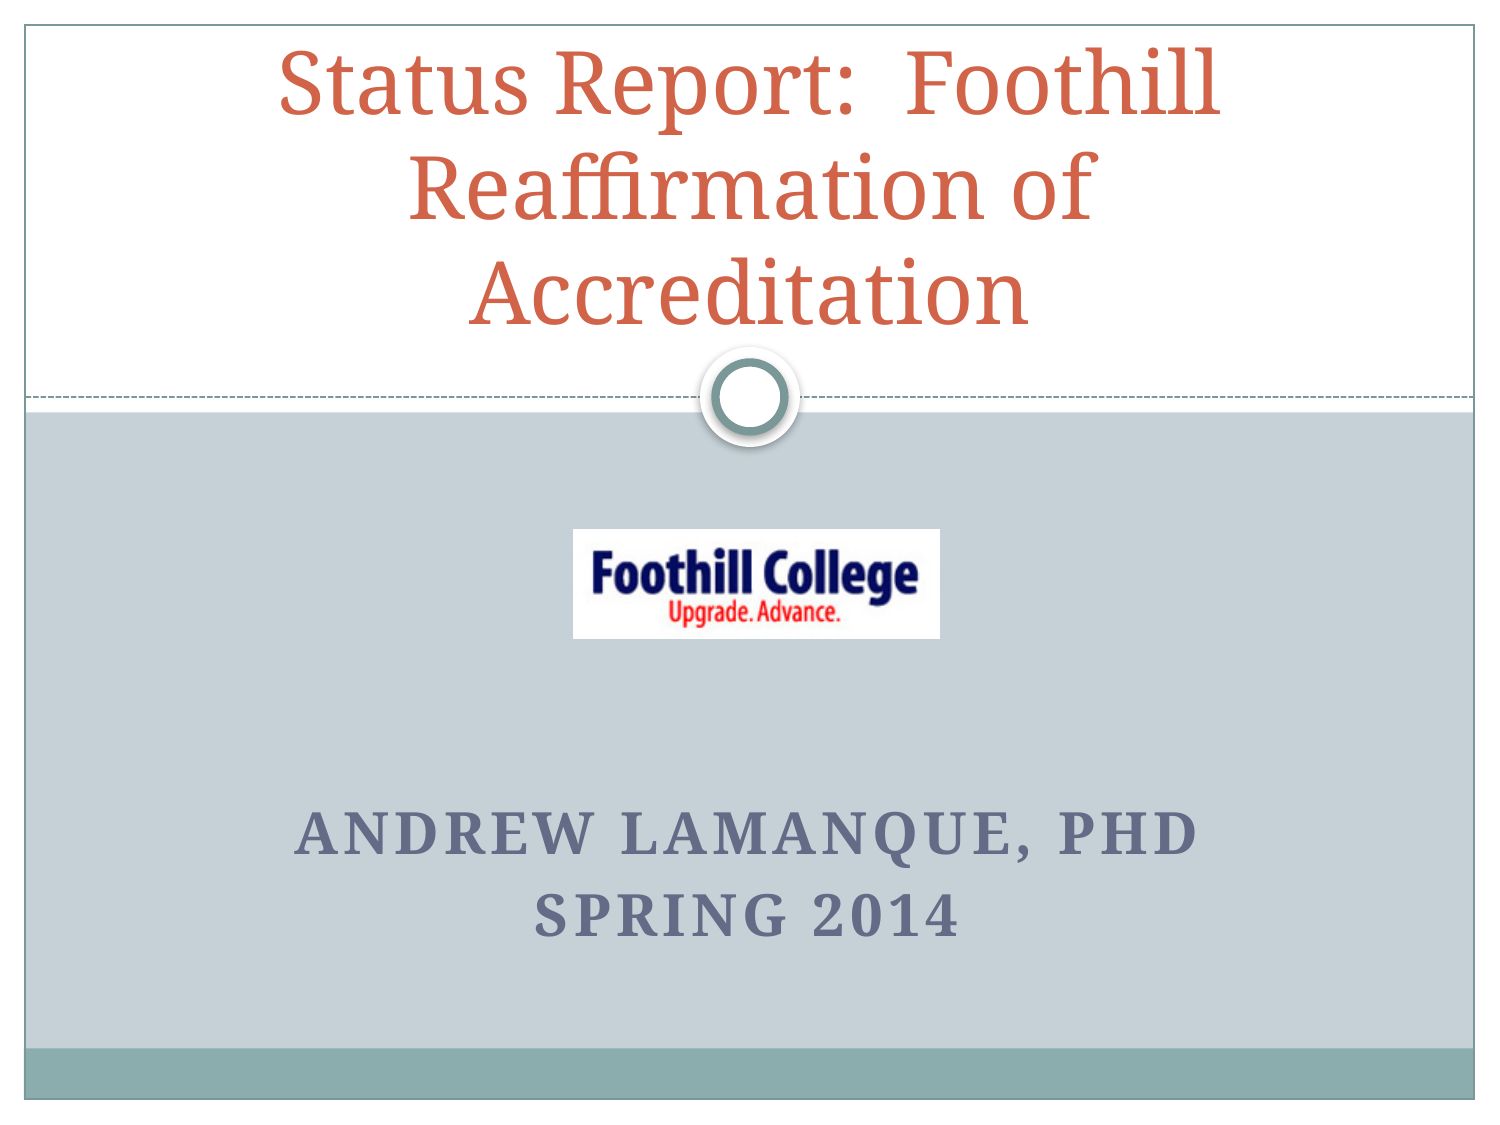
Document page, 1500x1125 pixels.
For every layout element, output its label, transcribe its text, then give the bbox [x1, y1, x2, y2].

subtitle ANDREW Lamanque, phd Spring 2014 [221, 737, 1272, 1025]
picture [573, 528, 940, 639]
title Status Report: Foothill Reaffirmation of Accreditation [112, 62, 1388, 350]
